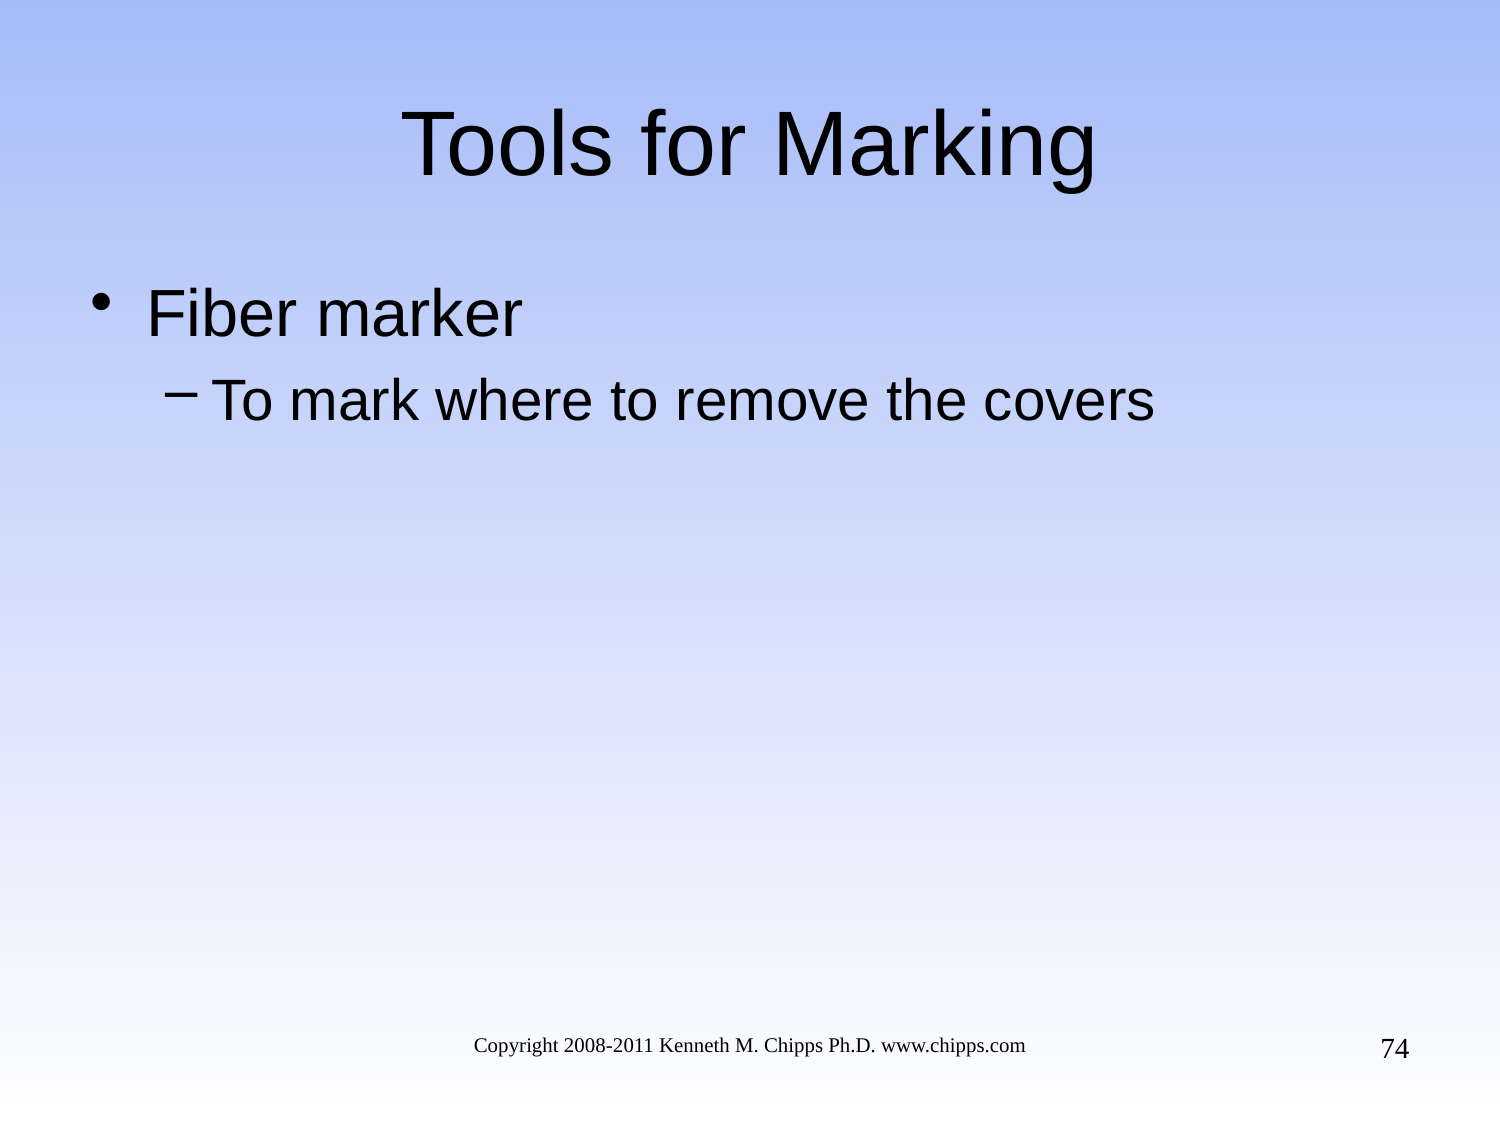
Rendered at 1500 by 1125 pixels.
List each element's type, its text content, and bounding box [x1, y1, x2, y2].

list Fiber marker To mark where to remove the covers [75, 262, 1425, 1005]
footer Copyright 2008-2011 Kenneth M. Chipps Ph.D. www.chipps.com [449, 1024, 1051, 1103]
slide_number 74 [1074, 1021, 1426, 1101]
title Tools for Marking [75, 45, 1425, 233]
